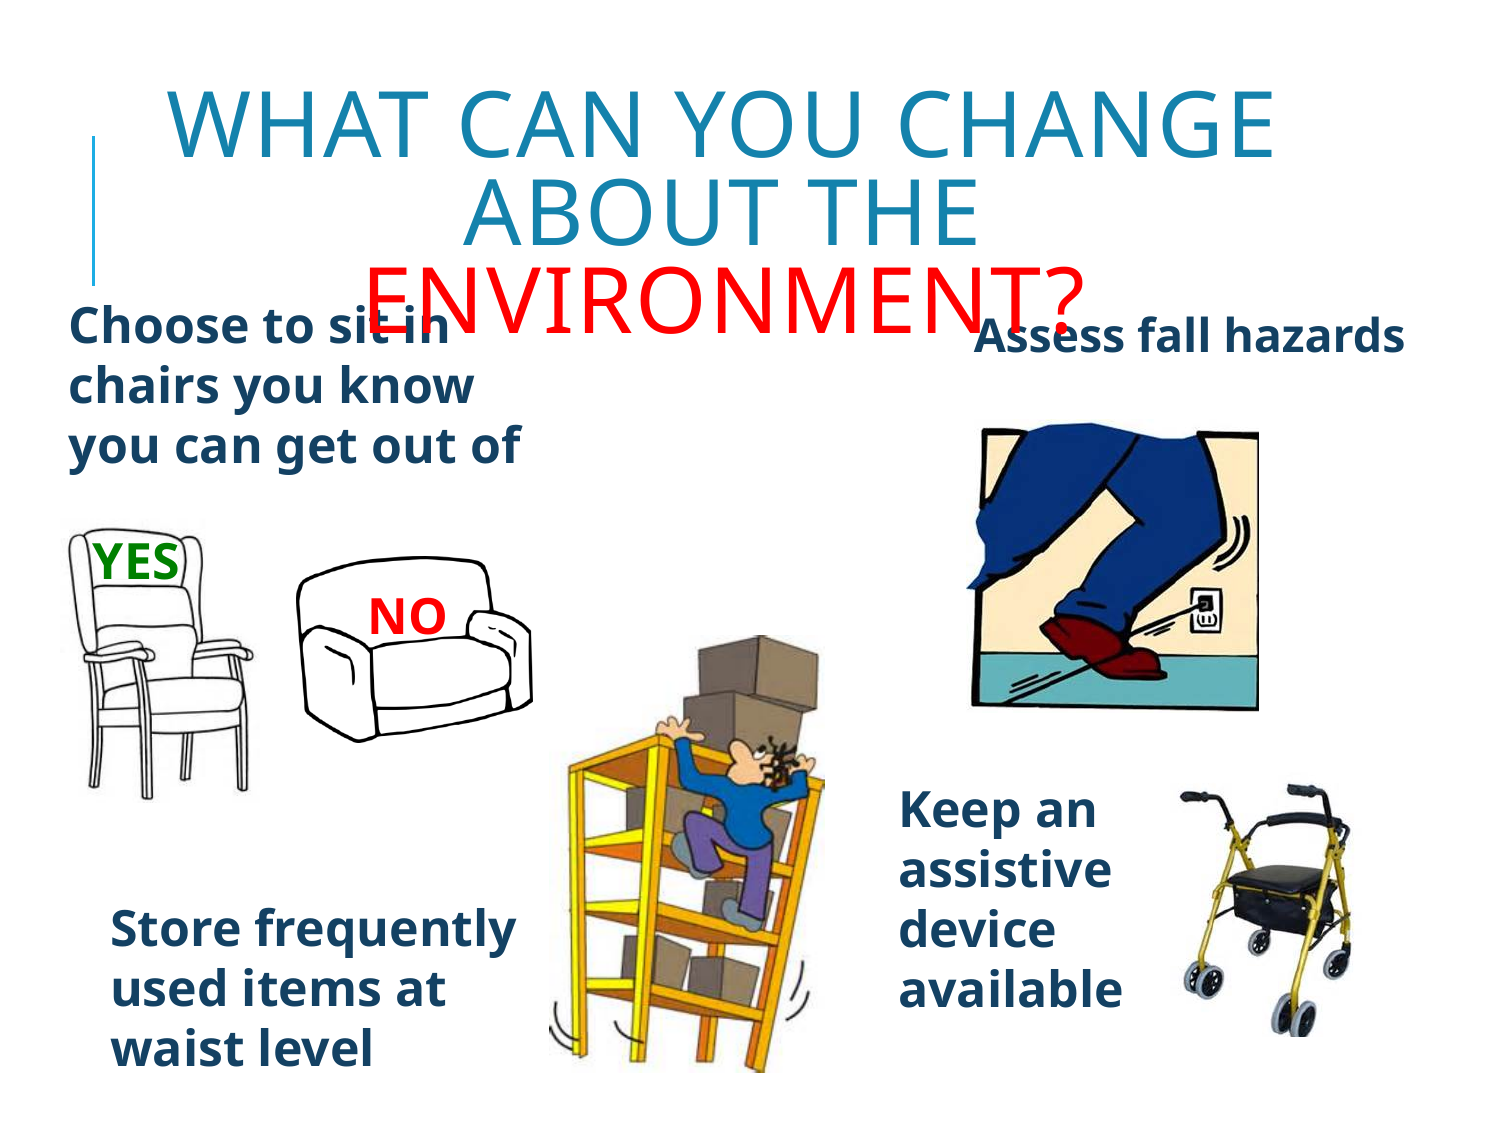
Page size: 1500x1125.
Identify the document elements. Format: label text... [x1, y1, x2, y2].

text_box Choose to sit in chairs you know you can get out of [54, 286, 563, 482]
picture [42, 480, 282, 803]
text_box Keep an assistive device available [883, 769, 1167, 1025]
picture [1169, 771, 1390, 1038]
picture [296, 556, 534, 744]
list Assess fall hazards [966, 305, 1455, 402]
text_box Store frequently used items at waist level [95, 889, 583, 1085]
title What can you change about the Environment? [126, 96, 1322, 342]
picture [549, 635, 826, 1073]
picture [965, 419, 1260, 713]
